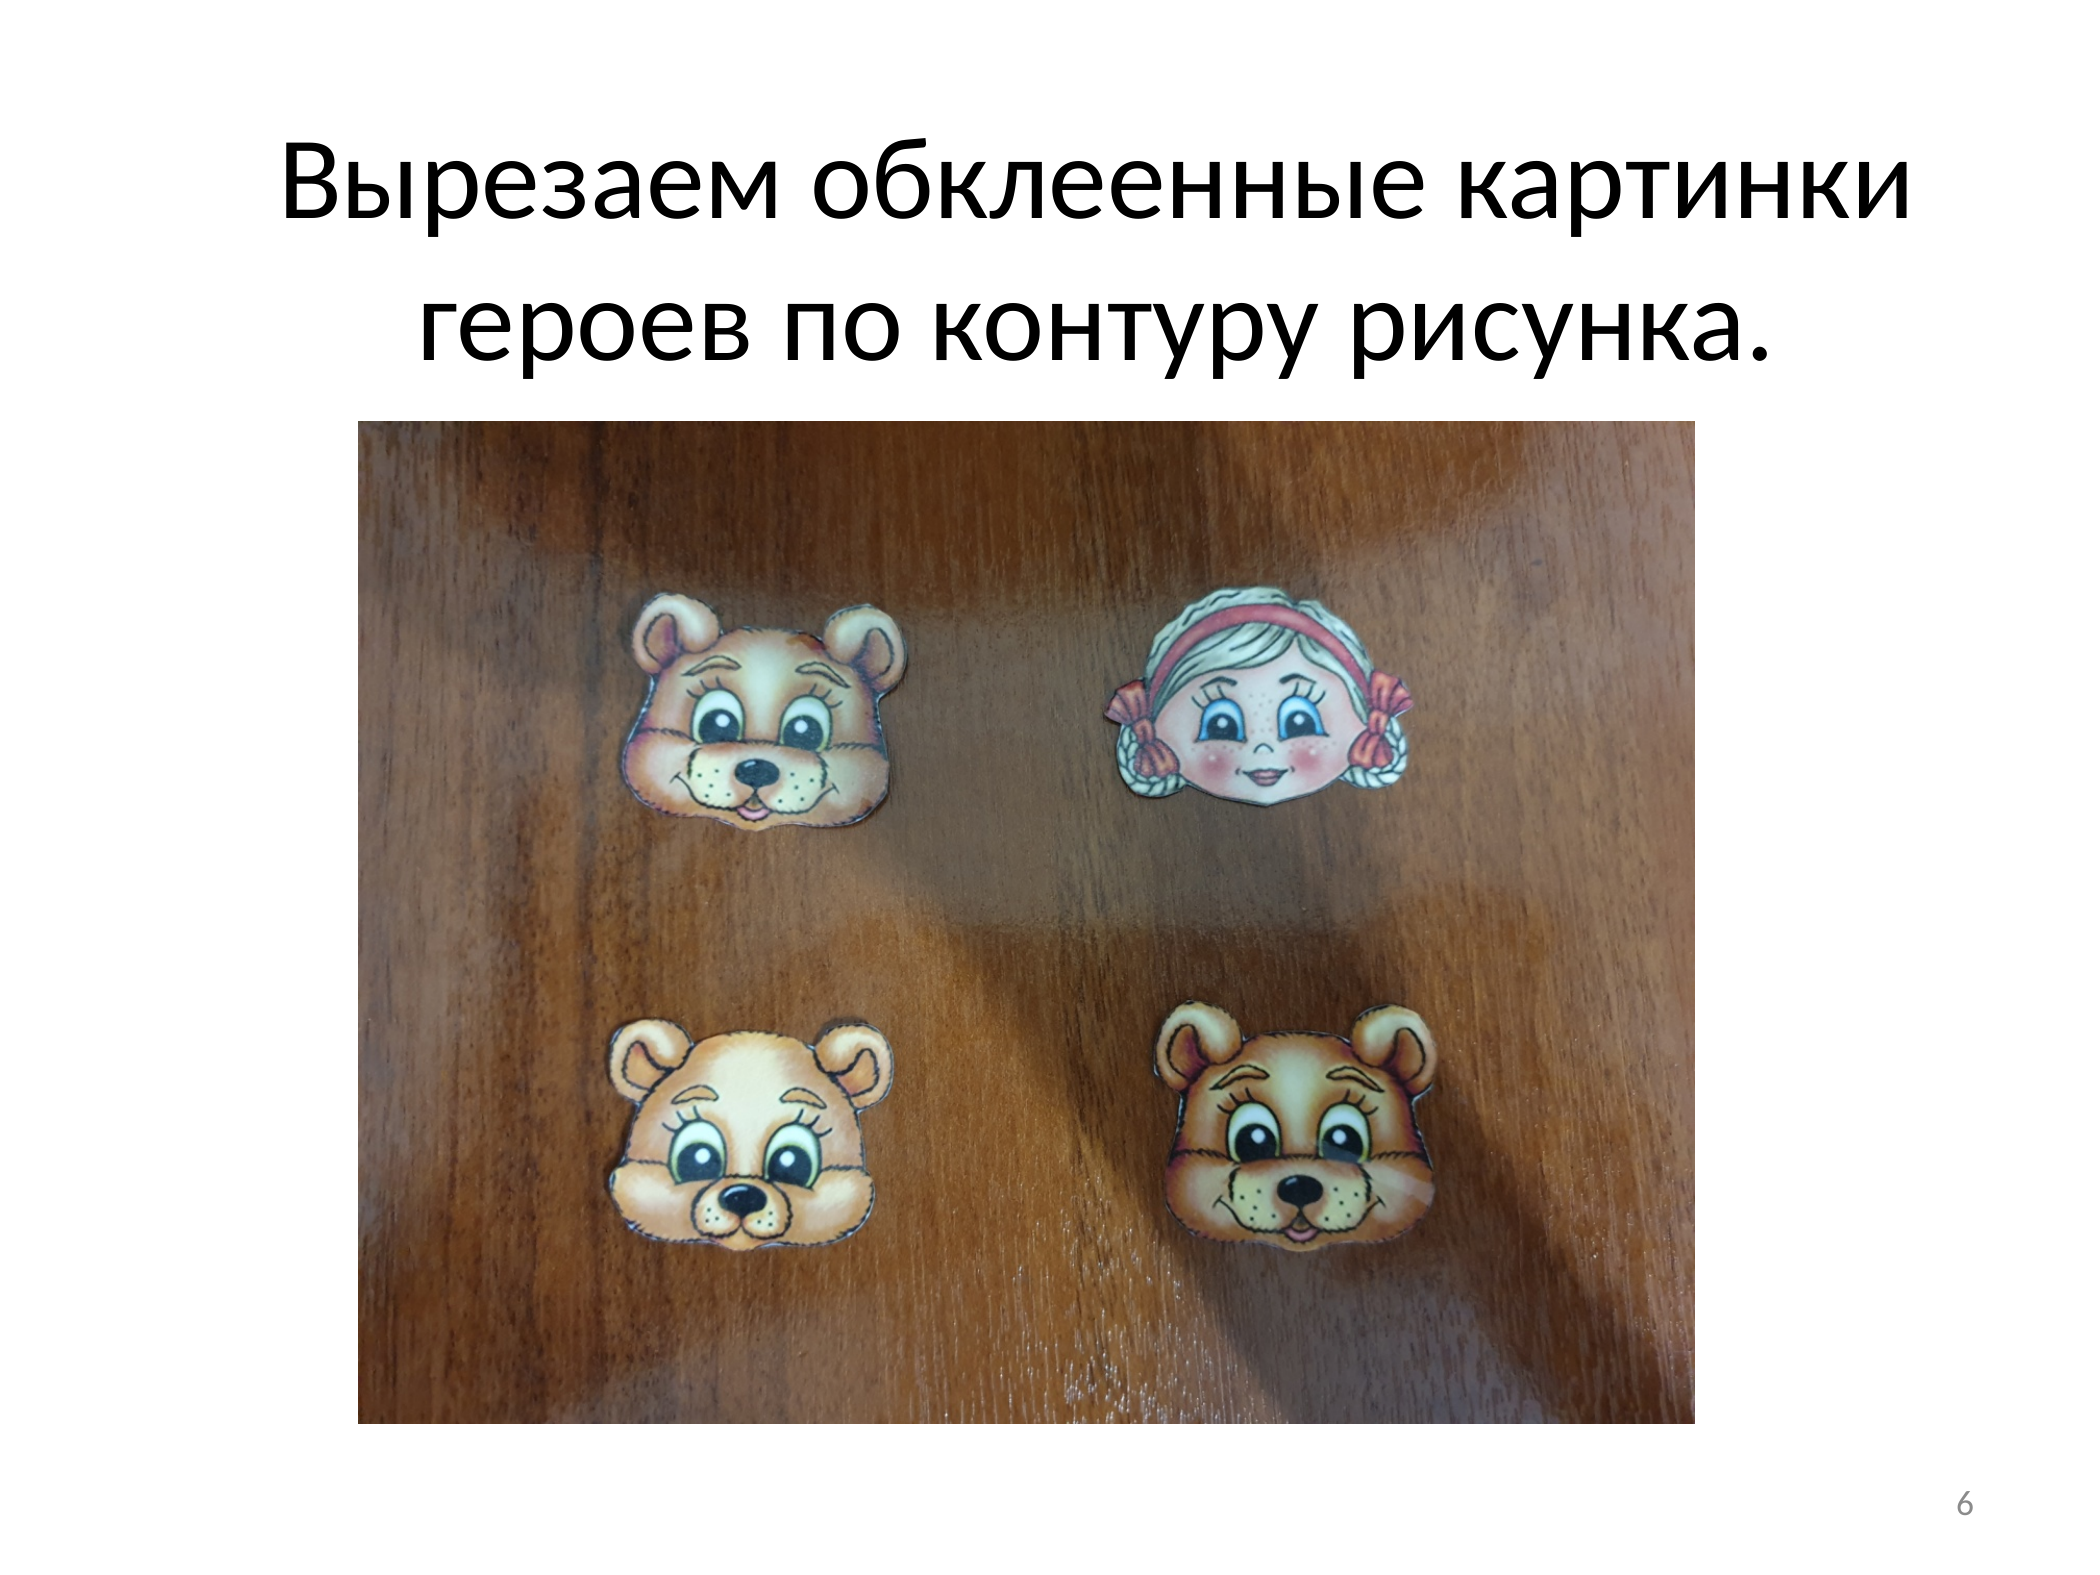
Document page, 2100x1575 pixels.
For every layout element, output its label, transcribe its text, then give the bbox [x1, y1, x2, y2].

picture [358, 421, 1695, 1424]
slide_number 6 [1505, 1459, 1995, 1544]
title Вырезаем обклеенные картинки героев по контуру рисунка. [241, 72, 1953, 413]
